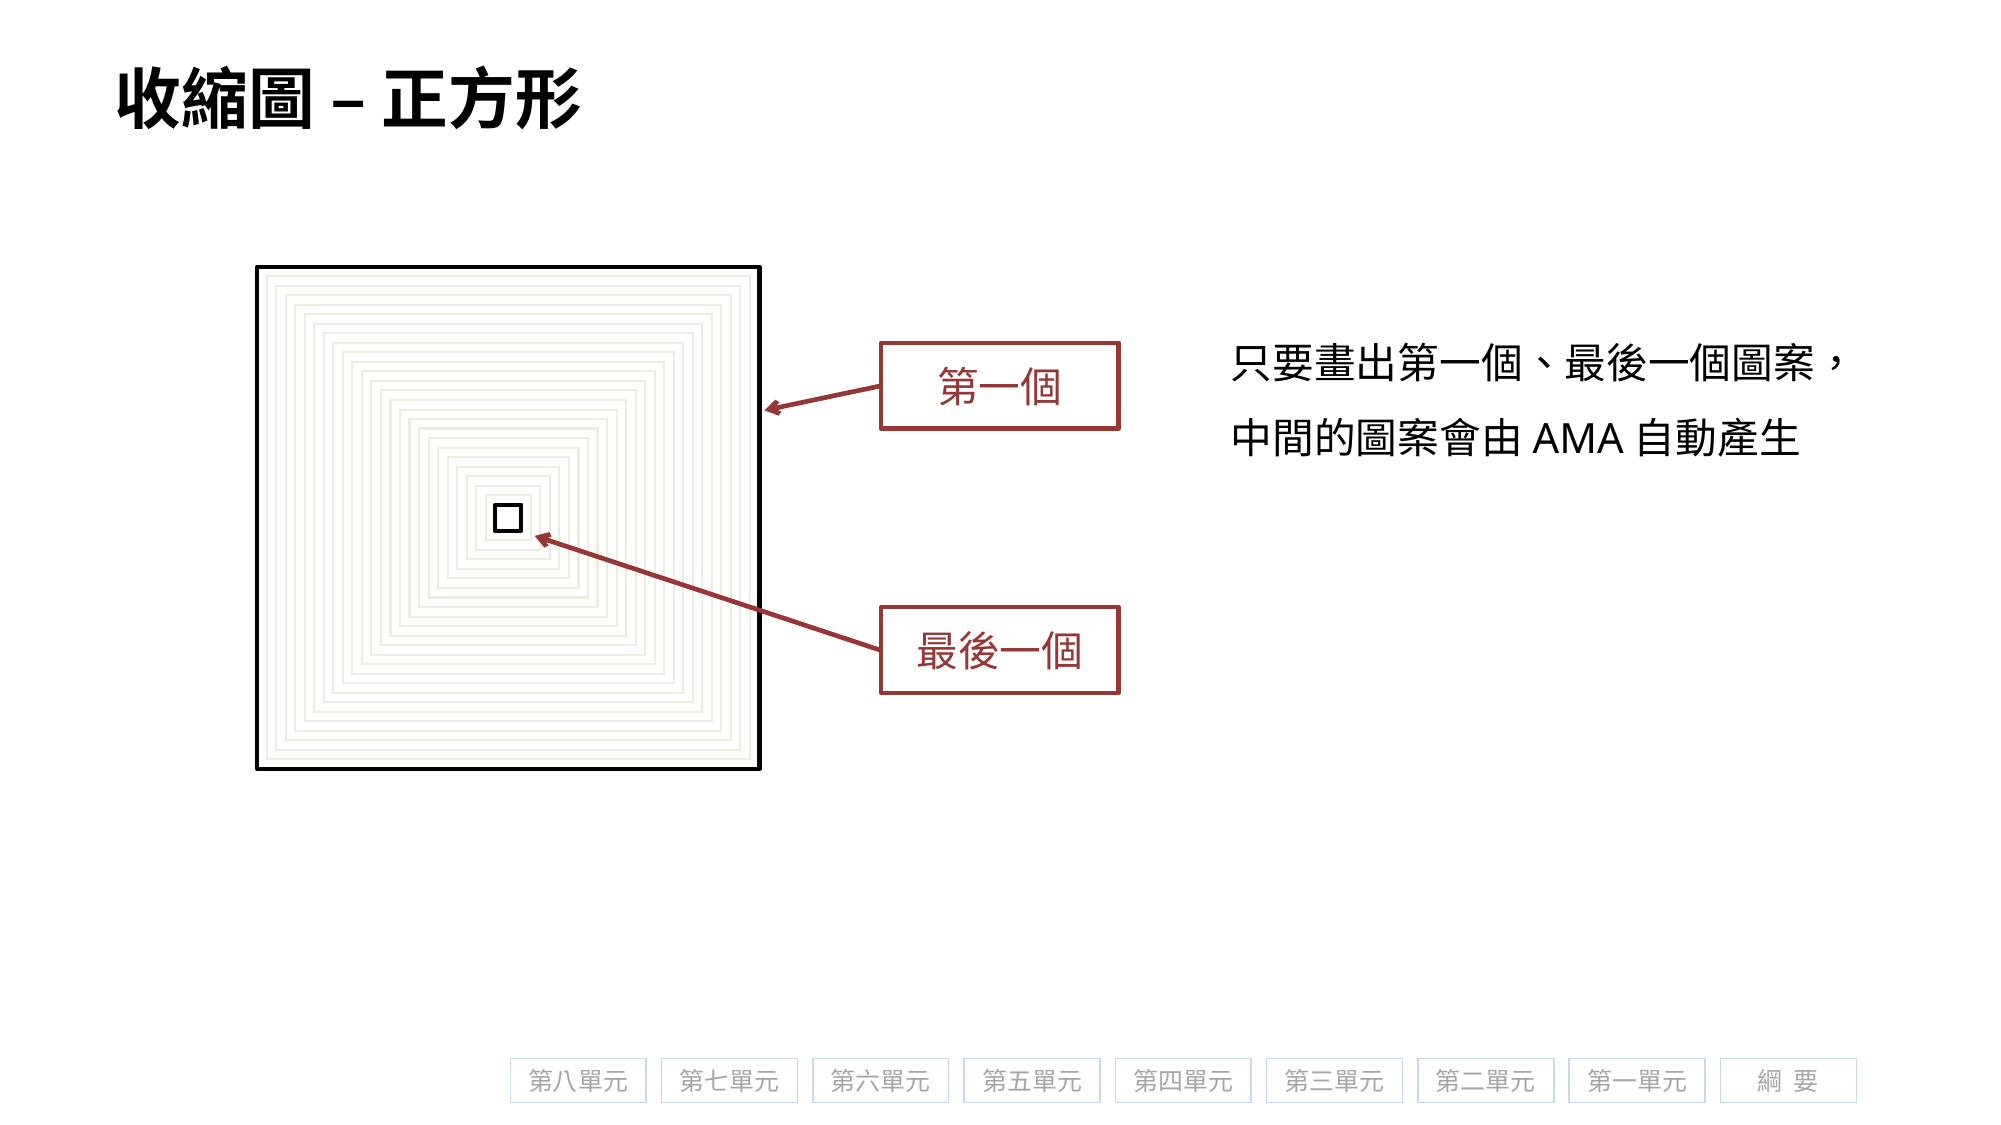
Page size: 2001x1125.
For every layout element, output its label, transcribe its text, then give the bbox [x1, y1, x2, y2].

title 收縮圖 – 正方形 [99, 45, 1900, 149]
text_box 最後一個 [755, 605, 1121, 695]
text_box 第一個 [764, 341, 1121, 431]
text_box [255, 265, 762, 771]
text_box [266, 275, 751, 760]
text_box 只要畫出第一個、最後一個圖案， 中間的圖案會由AMA自動產生 [1215, 304, 1872, 470]
